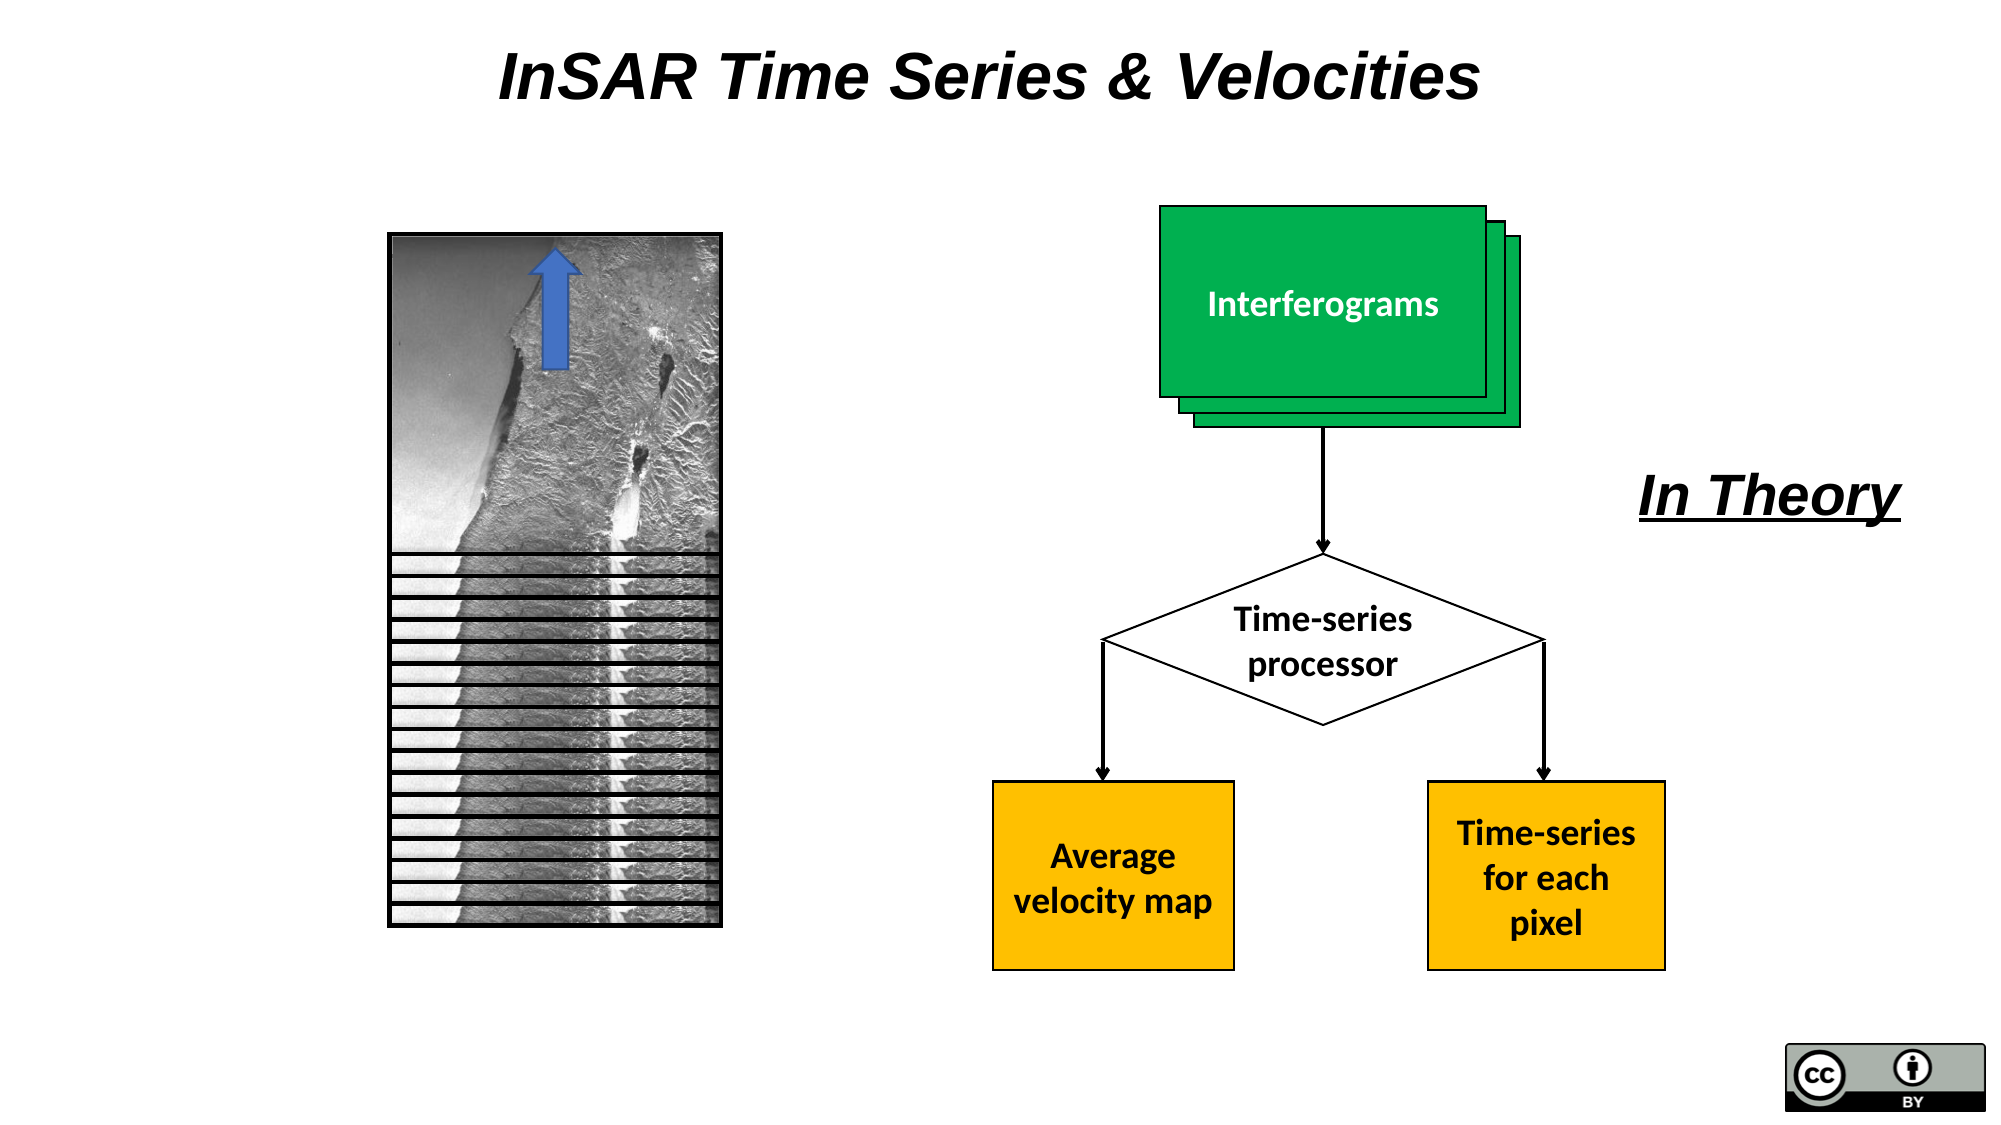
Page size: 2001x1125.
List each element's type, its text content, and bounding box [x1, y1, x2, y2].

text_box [992, 206, 1666, 970]
text_box In Theory [1666, 449, 1917, 535]
text_box InSAR Time Series & Velocities [479, 15, 1521, 141]
picture [1785, 1042, 1986, 1112]
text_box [391, 236, 719, 924]
